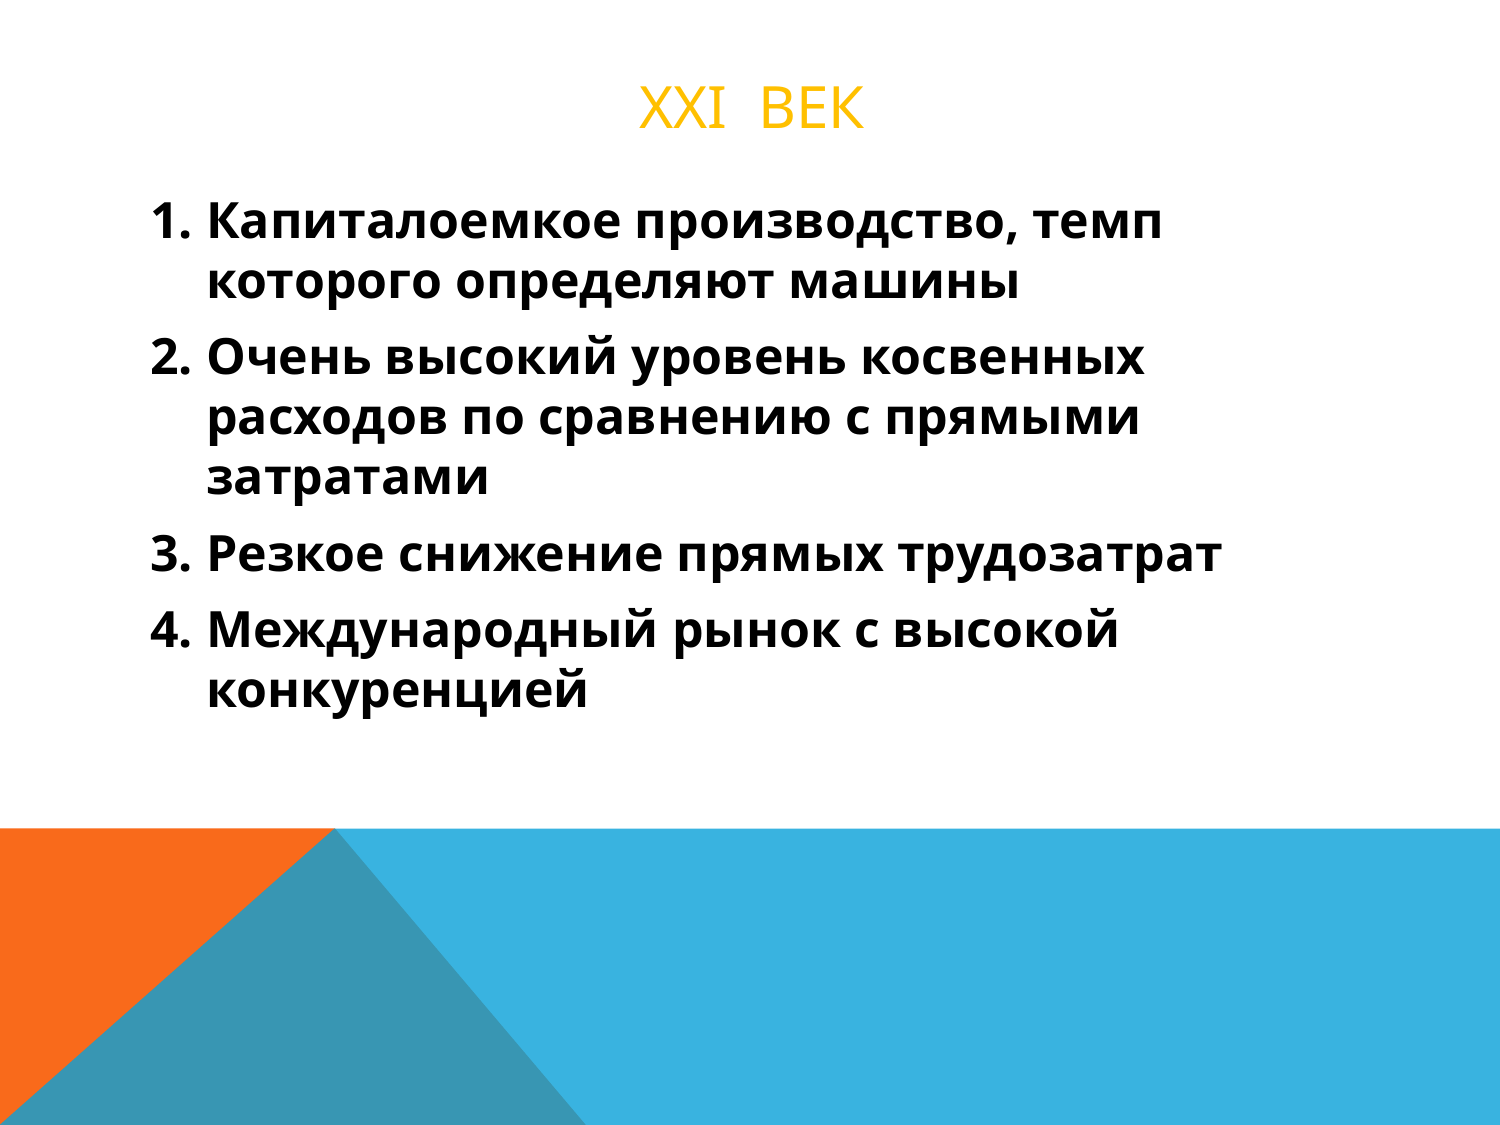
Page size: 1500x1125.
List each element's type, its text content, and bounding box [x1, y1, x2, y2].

title ХХI век [135, 60, 1369, 150]
list Капиталоемкое производство, темп которого определяют машины Очень высокий уровень косвенных расходов по сравнению с прямыми затратами Резкое снижение прямых трудозатрат Международный рынок с высокой конкуренцией [135, 180, 1369, 1083]
